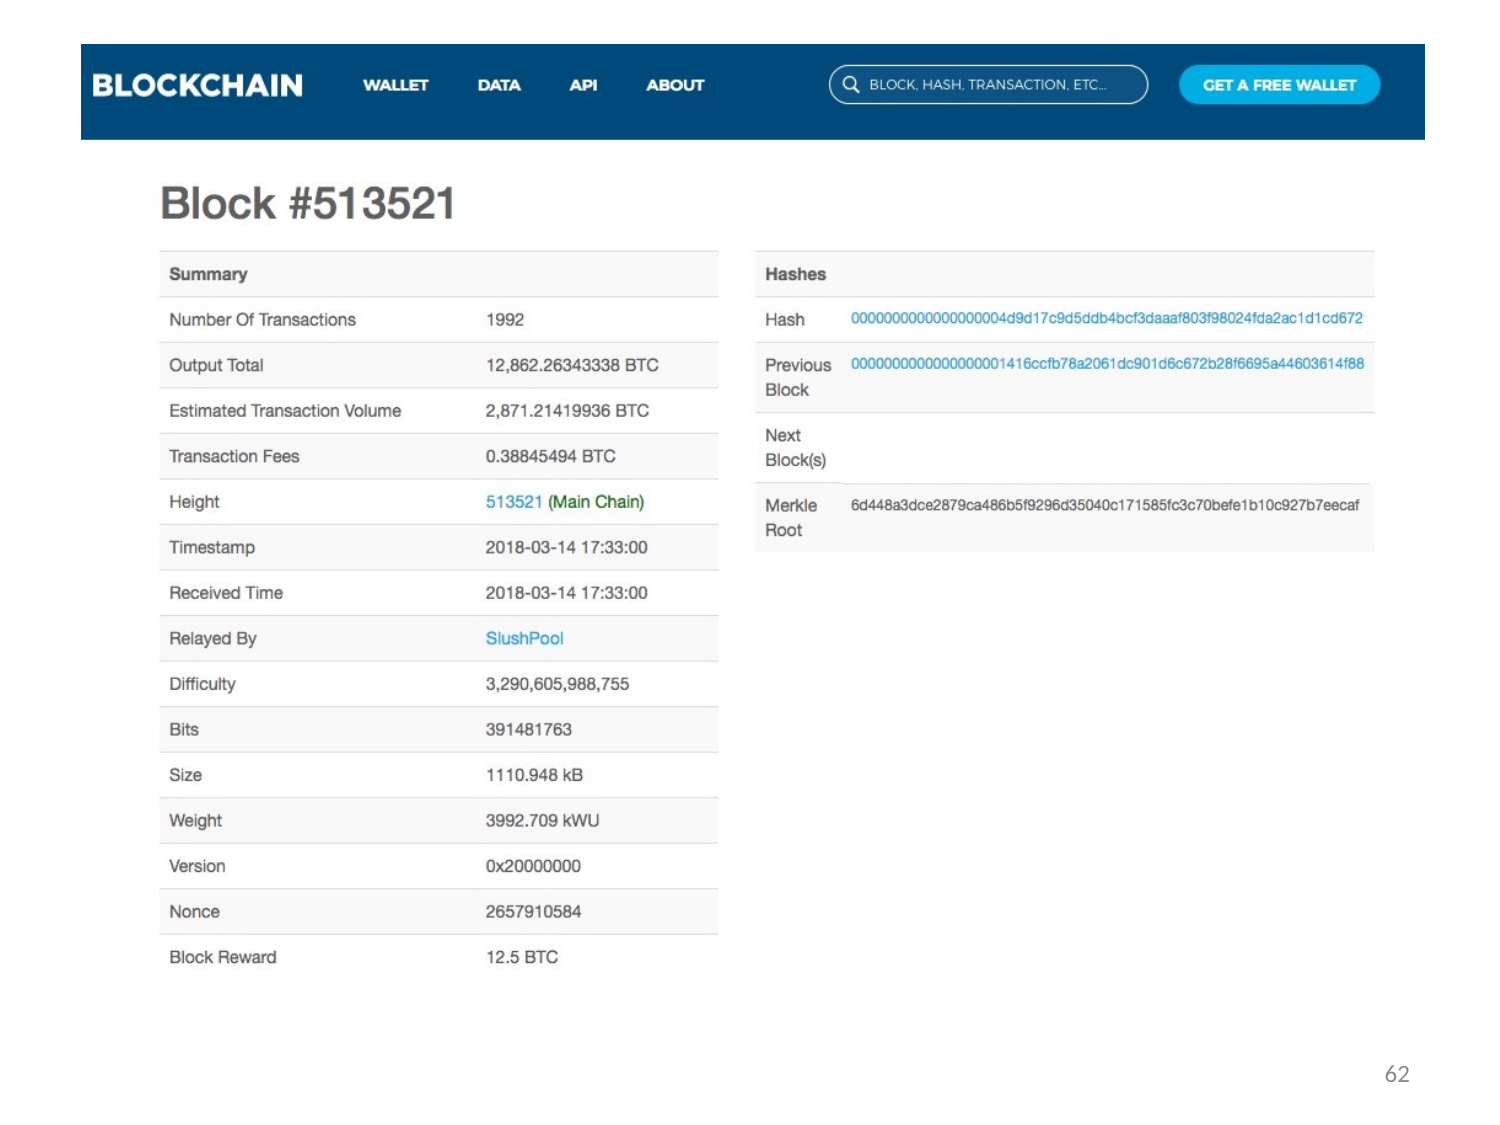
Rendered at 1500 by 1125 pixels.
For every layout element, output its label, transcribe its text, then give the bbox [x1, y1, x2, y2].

slide_number 62 [1074, 1042, 1425, 1103]
picture [80, 44, 1426, 1015]
